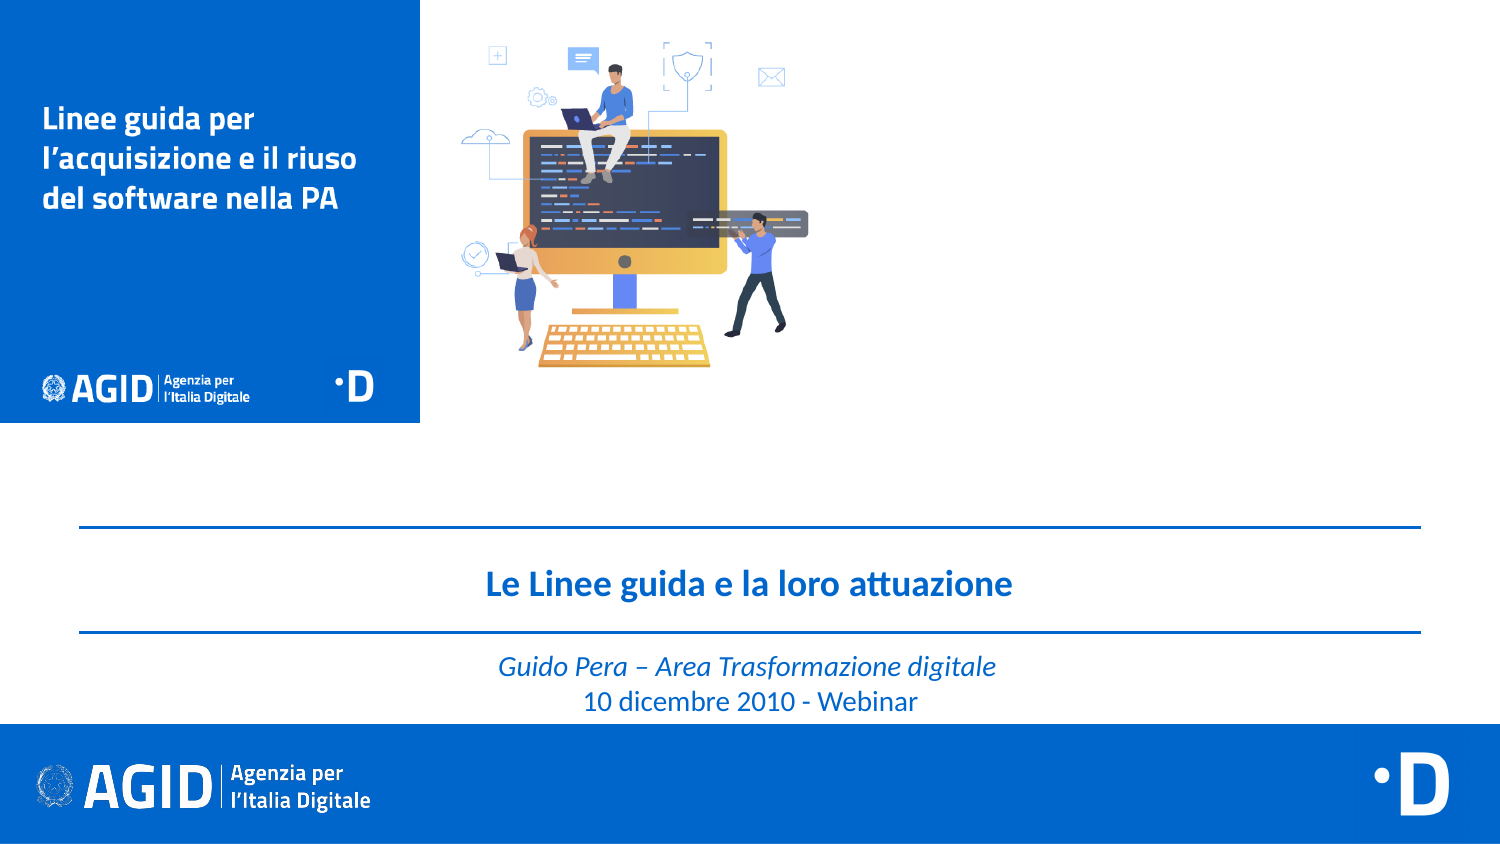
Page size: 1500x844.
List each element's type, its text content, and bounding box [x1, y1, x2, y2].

picture [0, 0, 849, 425]
text_box Guido Pera – Area Trasformazione digitale 10 dicembre 2010 - Webinar [0, 639, 1500, 723]
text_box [0, 723, 1500, 844]
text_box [79, 527, 1421, 633]
picture [1354, 726, 1470, 842]
